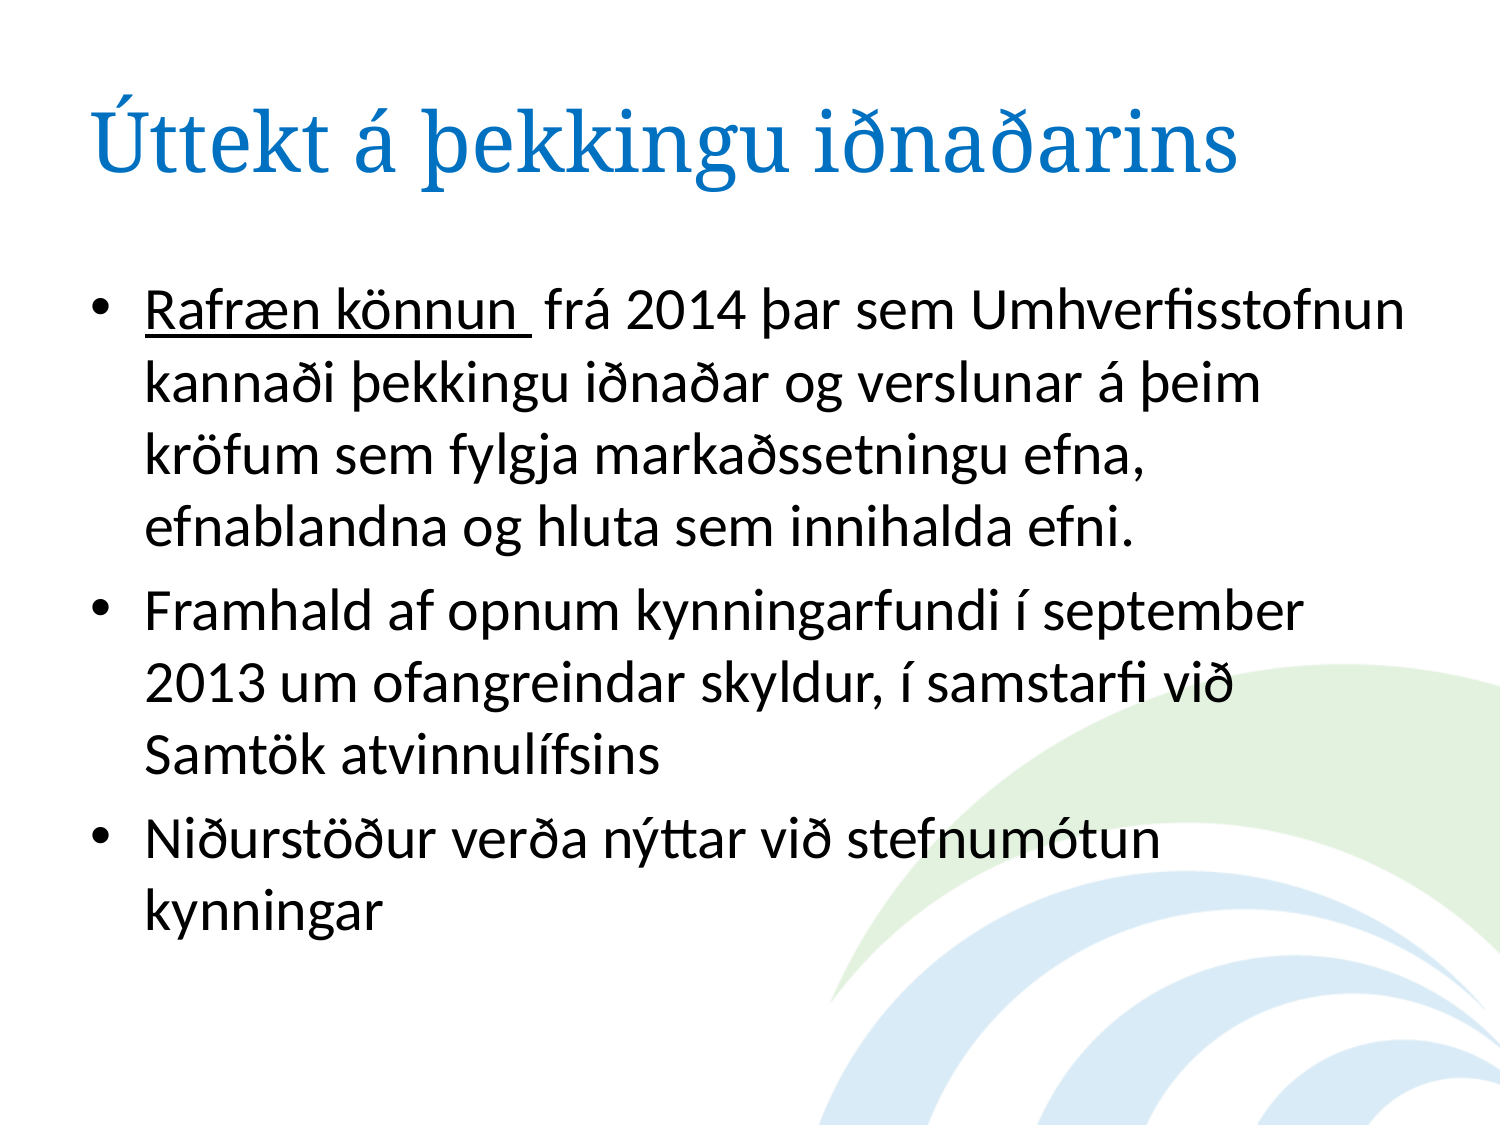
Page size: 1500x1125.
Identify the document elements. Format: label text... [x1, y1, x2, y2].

list Rafræn könnun frá 2014 þar sem Umhverfisstofnun kannaði þekkingu iðnaðar og verslunar á þeim kröfum sem fylgja markaðssetningu efna, efnablandna og hluta sem innihalda efni. Framhald af opnum kynningarfundi í september 2013 um ofangreindar skyldur, í samstarfi við Samtök atvinnulífsins Niðurstöður verða nýttar við stefnumótun kynningar [75, 262, 1425, 1005]
title Úttekt á þekkingu iðnaðarins [75, 45, 1425, 233]
picture [0, 0, 1500, 1125]
